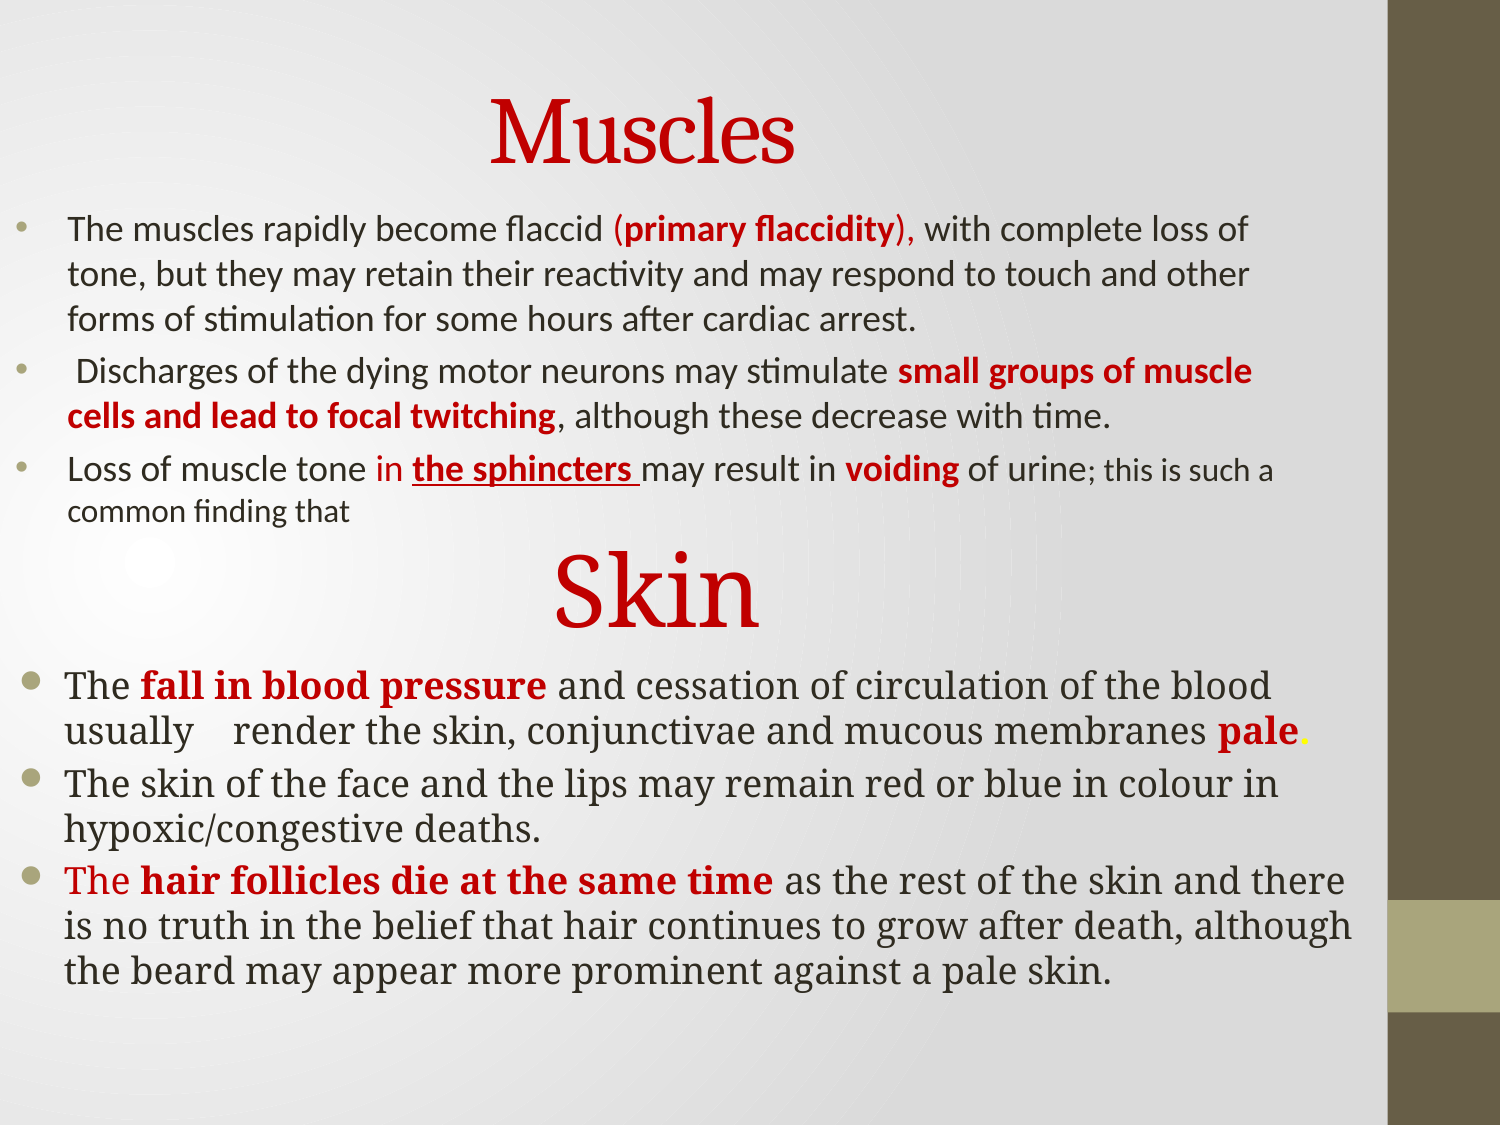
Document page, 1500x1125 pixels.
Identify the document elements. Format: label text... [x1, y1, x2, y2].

text_box Skin [13, 549, 1302, 655]
text_box The fall in blood pressure and cessation of circulation of the blood usually render the skin, conjunctivae and mucous membranes pale. The skin of the face and the lips may remain red or blue in colour in hypoxic/congestive deaths. The hair follicles die at the same time as the rest of the skin and there is no truth in the belief that hair continues to grow after death, although the beard may appear more prominent against a pale skin. [4, 655, 1400, 1047]
title Muscles [5, 62, 1281, 188]
list The muscles rapidly become flaccid (primary flaccidity), with complete loss of tone, but they may retain their reactivity and may respond to touch and other forms of stimulation for some hours after cardiac arrest. Discharges of the dying motor neurons may stimulate small groups of muscle cells and lead to focal twitching, although these decrease with time. Loss of muscle tone in the sphincters may result in voiding of urine; this is such a common finding that [0, 196, 1327, 550]
